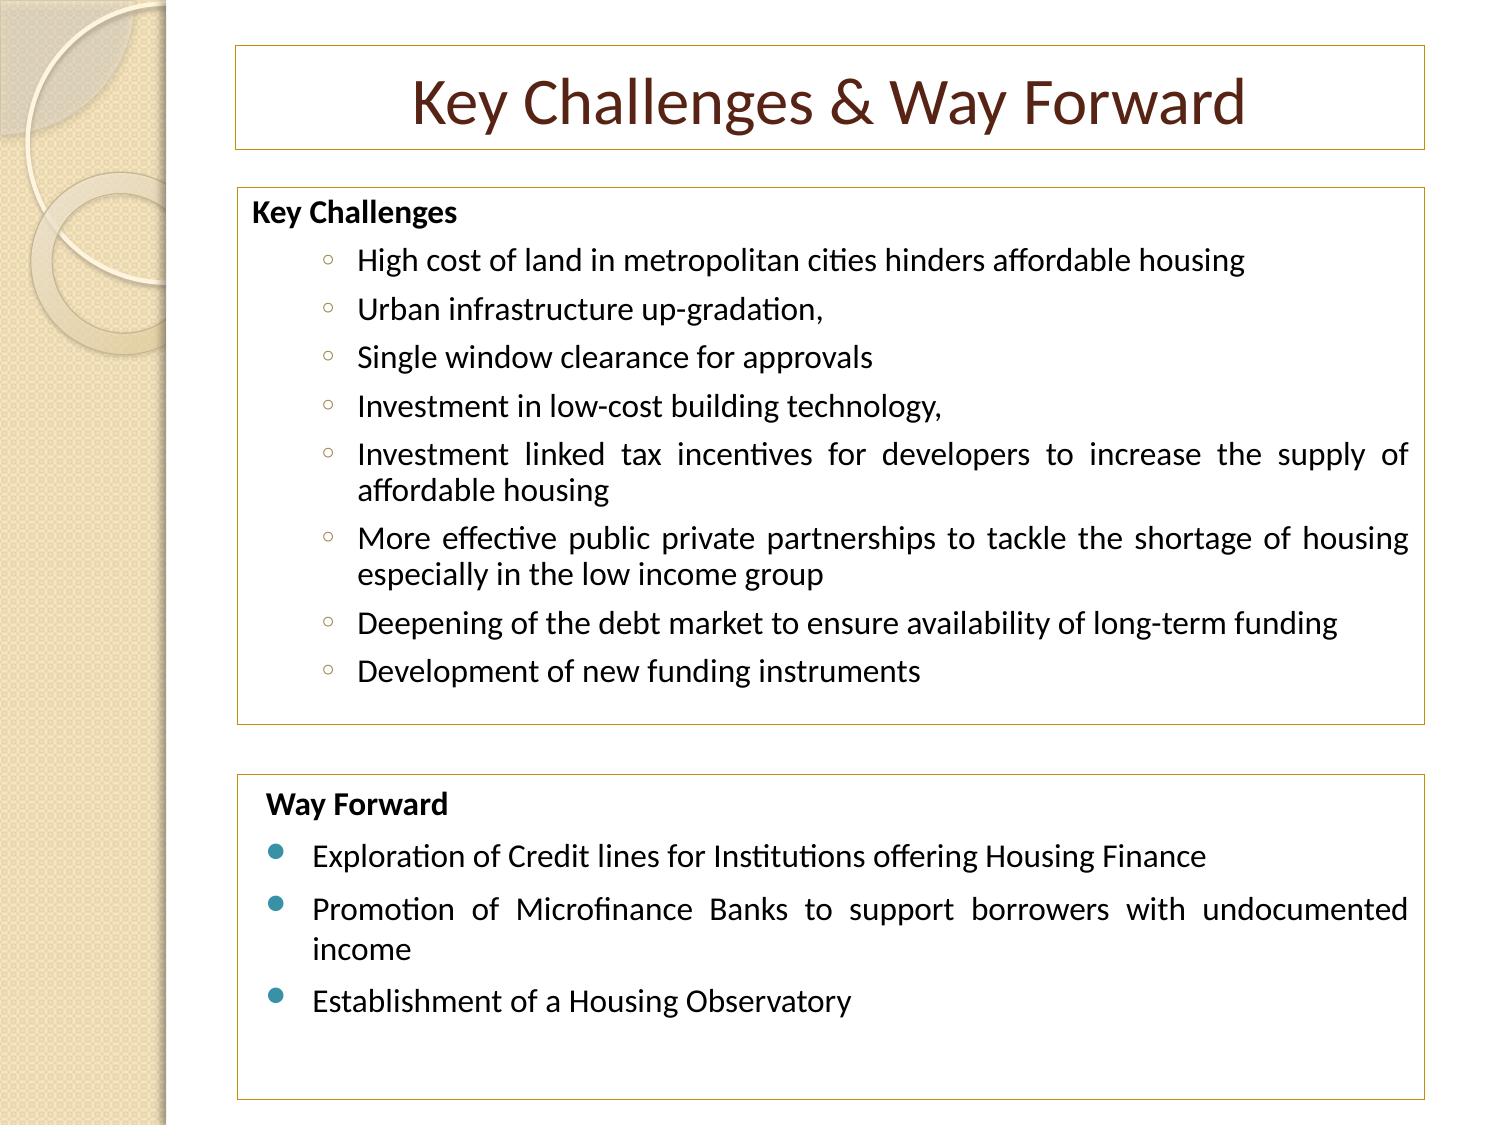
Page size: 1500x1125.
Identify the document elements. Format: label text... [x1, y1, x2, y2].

title Key Challenges & Way Forward [235, 45, 1425, 150]
text_box Key Challenges High cost of land in metropolitan cities hinders affordable housing Urban infrastructure up-gradation, Single window clearance for approvals Investment in low-cost building technology, Investment linked tax incentives for developers to increase the supply of affordable housing More effective public private partnerships to tackle the shortage of housing especially in the low income group Deepening of the debt market to ensure availability of long-term funding Development of new funding instruments [237, 187, 1425, 725]
list Way Forward Exploration of Credit lines for Institutions offering Housing Finance Promotion of Microfinance Banks to support borrowers with undocumented income Establishment of a Housing Observatory [237, 774, 1425, 1100]
